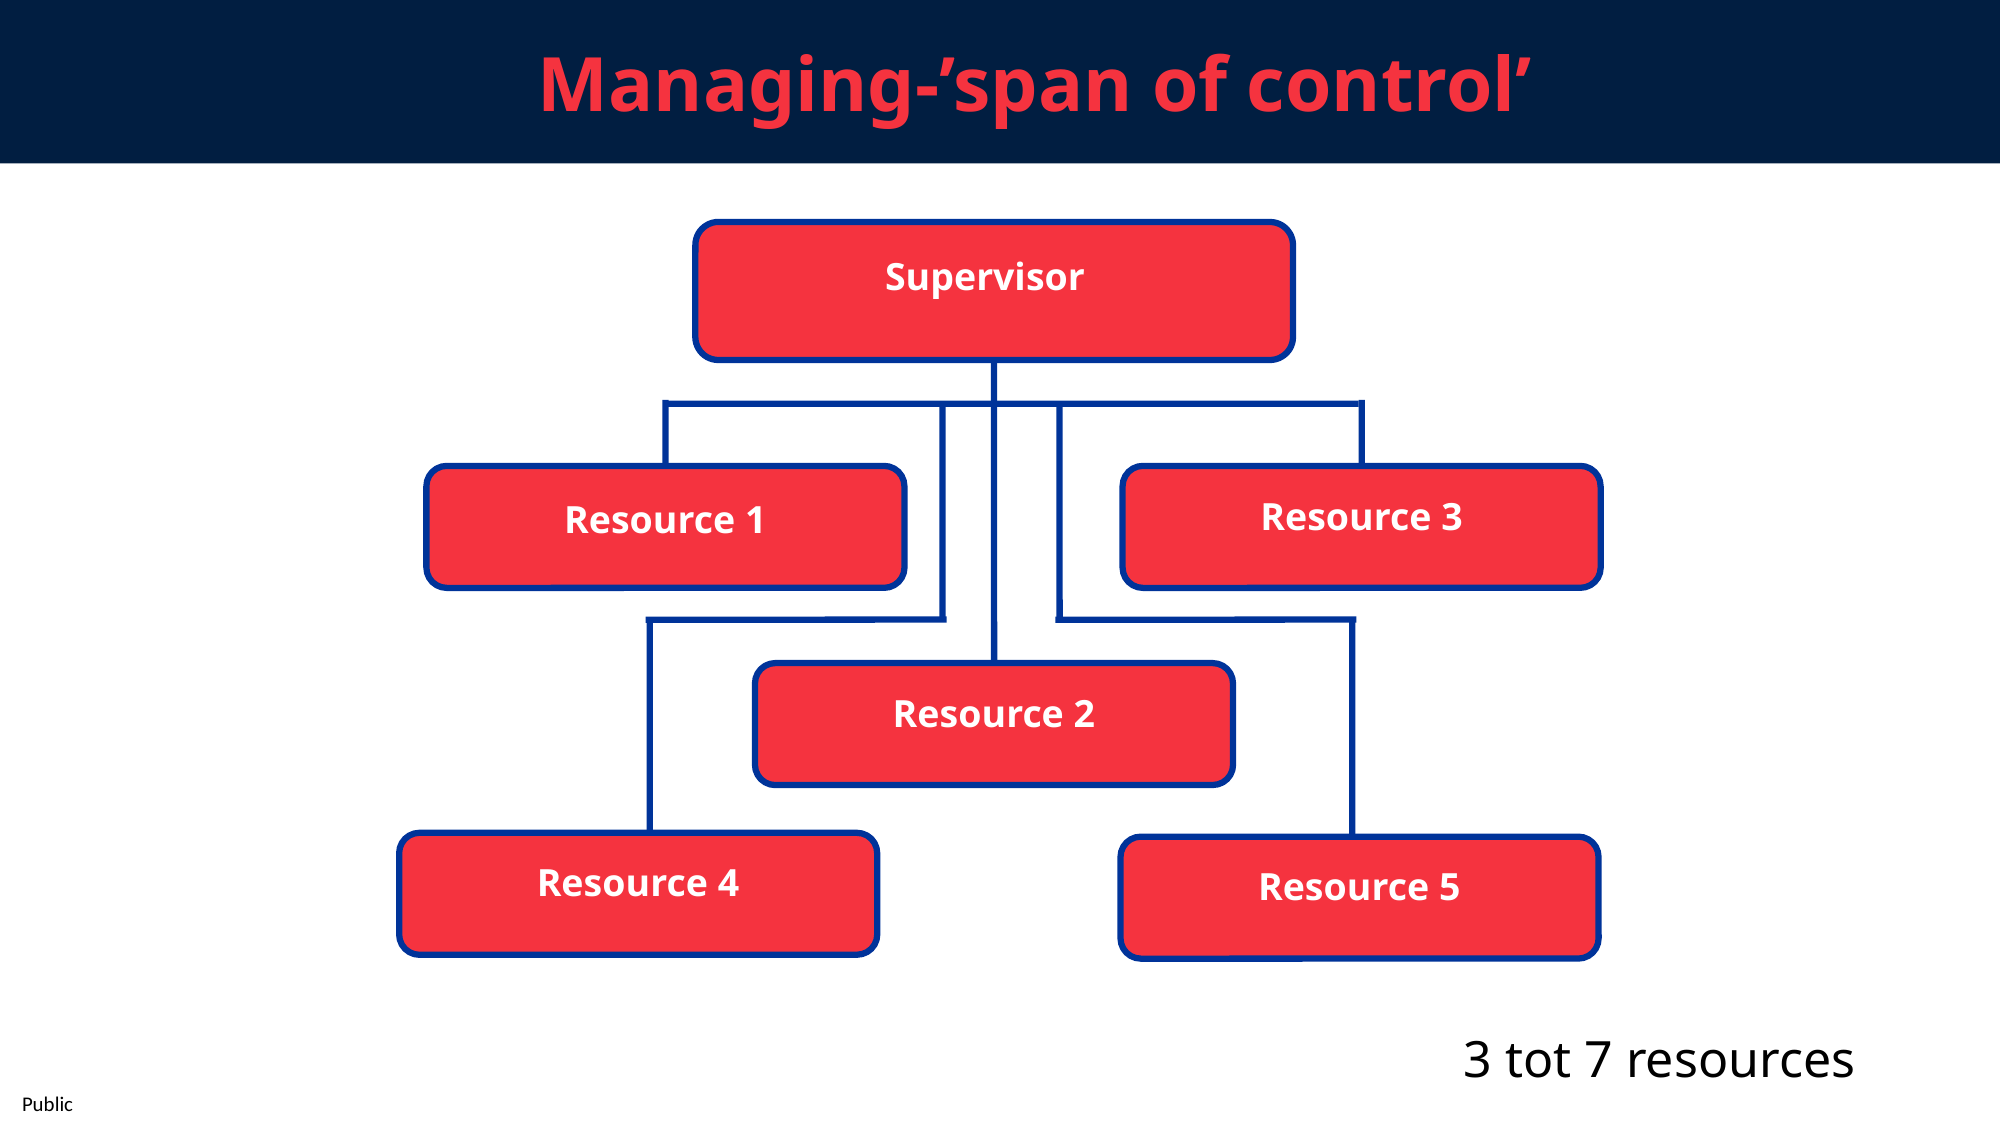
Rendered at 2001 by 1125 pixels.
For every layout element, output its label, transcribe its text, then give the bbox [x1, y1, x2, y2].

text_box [362, 221, 1637, 959]
text_box Managing-’span of control’ [109, 81, 2000, 140]
text_box [0, 0, 2000, 164]
text_box 3 tot 7 resources [1449, 1020, 1965, 1095]
